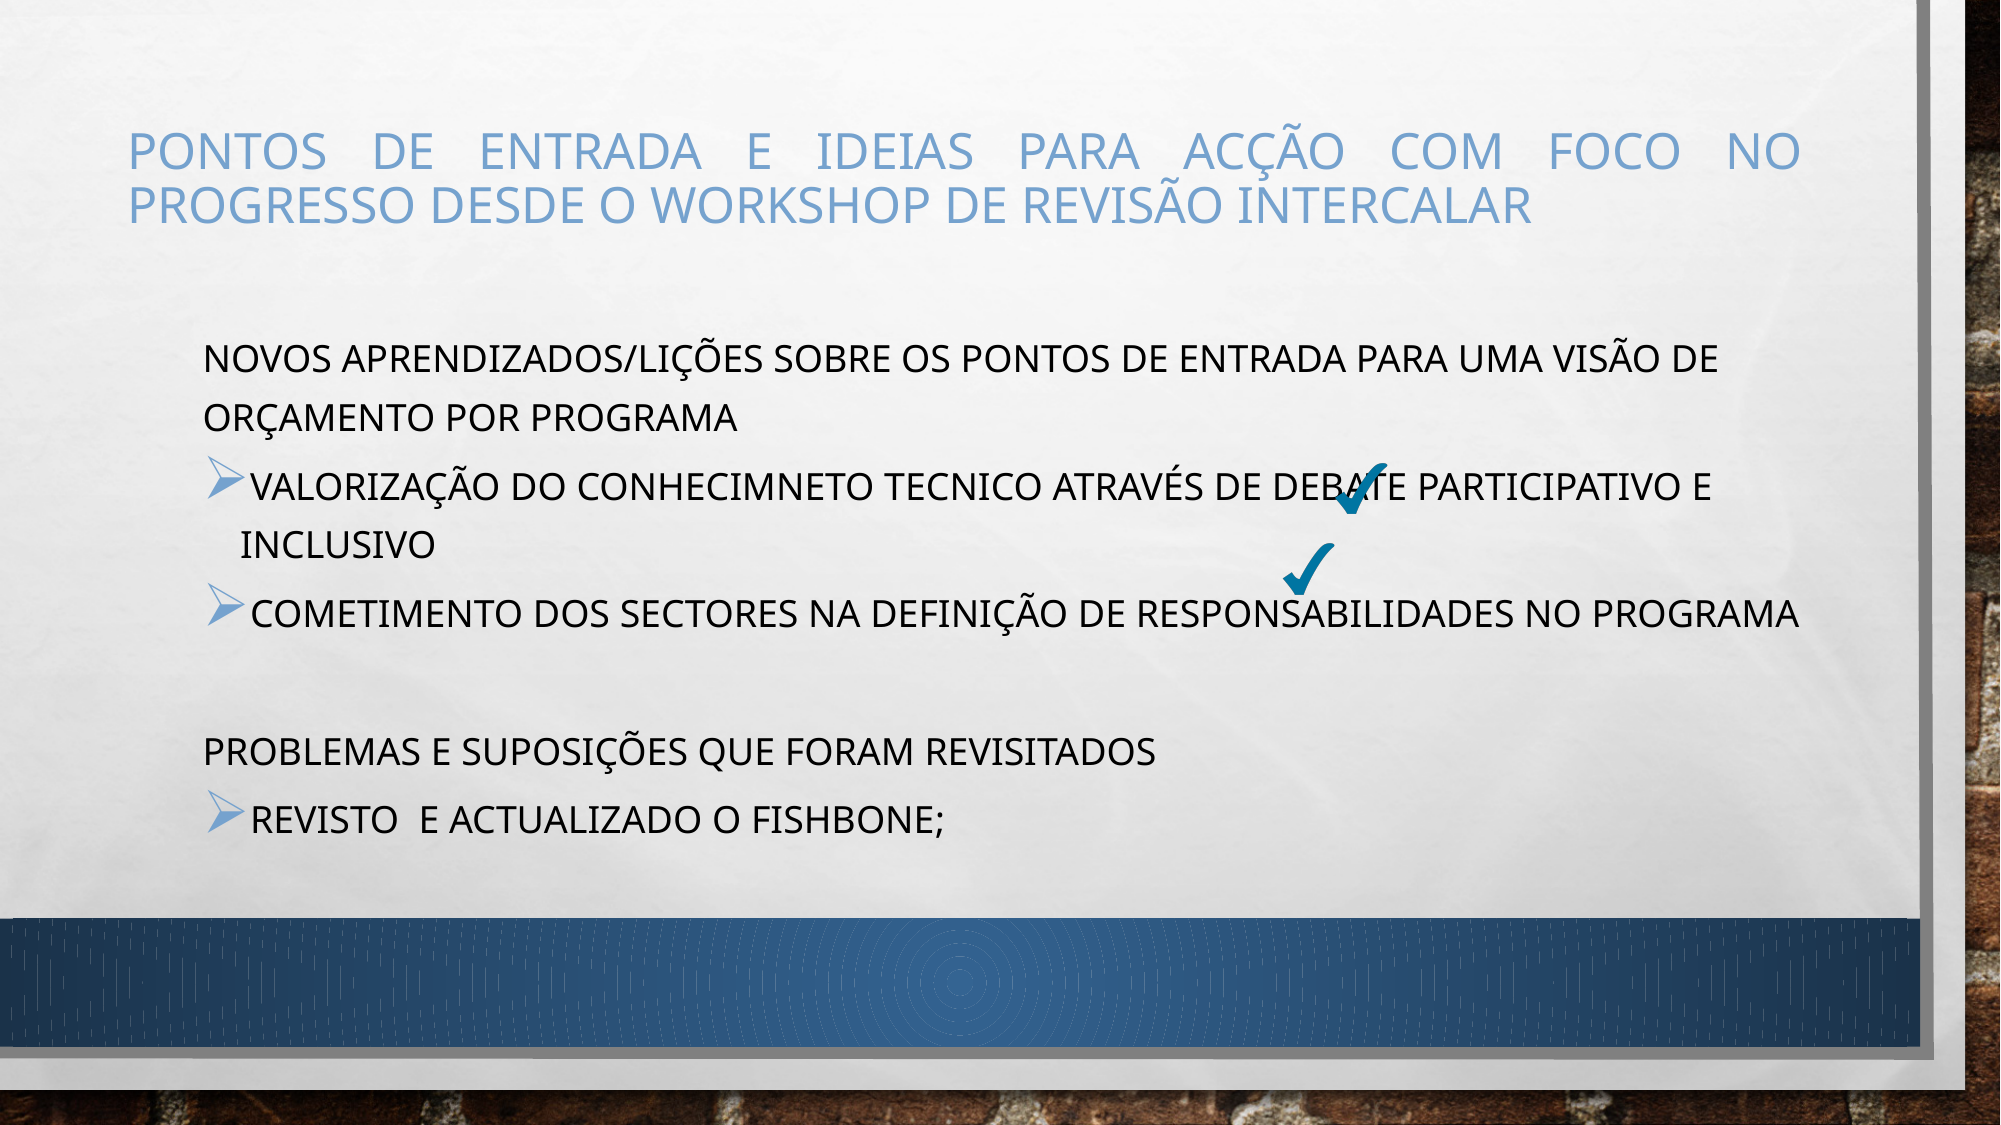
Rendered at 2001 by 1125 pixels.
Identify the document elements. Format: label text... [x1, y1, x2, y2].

list Novos aprendizados/lições sobre os pontos de entrada para uma visão de orçamento por programa ValorizaÇÃo do conhecimneto tecnico atravÉs de Debate participativo e inclusivo cometimento dos sectores na definição de responsabilidades no programa problemas e suposições que foram revisitados Revisto e actualizado o fishbone; [112, 250, 1818, 913]
picture [1334, 467, 1388, 516]
title Pontos de entrada e ideias para aCção COM foco no progresso desde o Workshop de Revisão Intercalar [112, 112, 1818, 248]
picture [1334, 462, 1388, 497]
picture [1281, 542, 1335, 596]
picture [0, 0, 2000, 1125]
